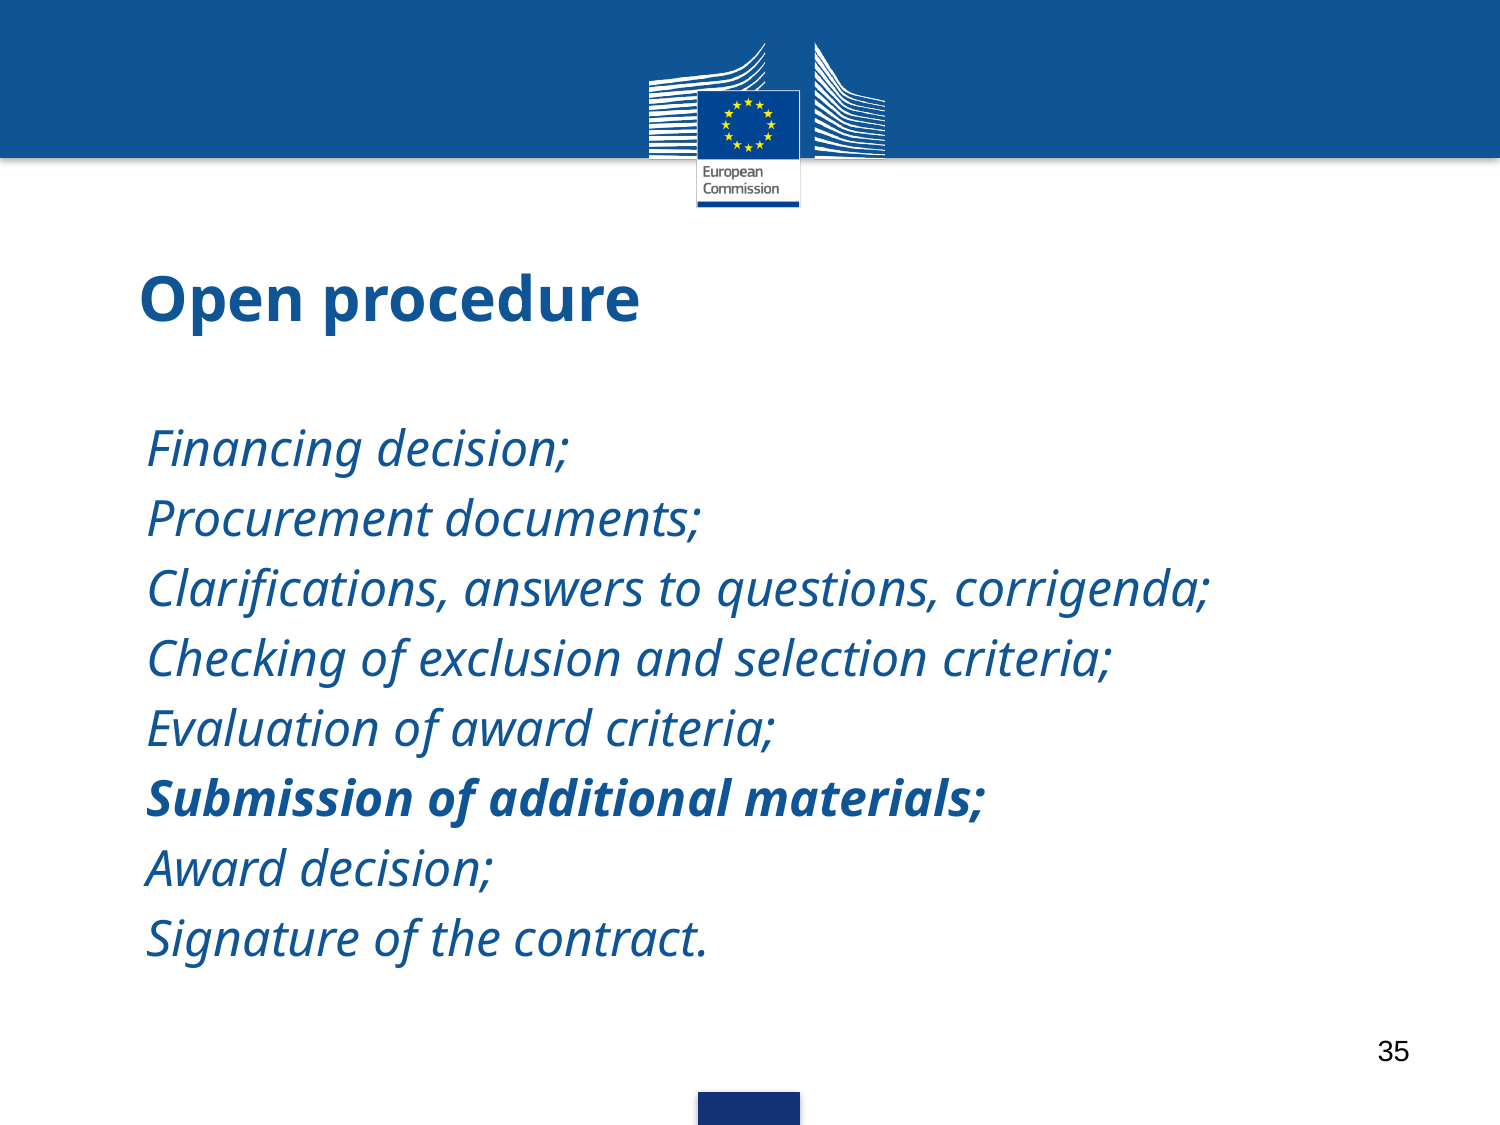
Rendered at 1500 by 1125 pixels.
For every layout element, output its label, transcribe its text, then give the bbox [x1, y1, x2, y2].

list Financing decision; Procurement documents; Clarifications, answers to questions, corrigenda; Checking of exclusion and selection criteria; Evaluation of award criteria; Submission of additional materials; Award decision; Signature of the contract. [75, 408, 1425, 988]
title Open procedure [64, 219, 1415, 374]
slide_number 35 [1074, 1024, 1425, 1103]
picture [649, 42, 885, 208]
